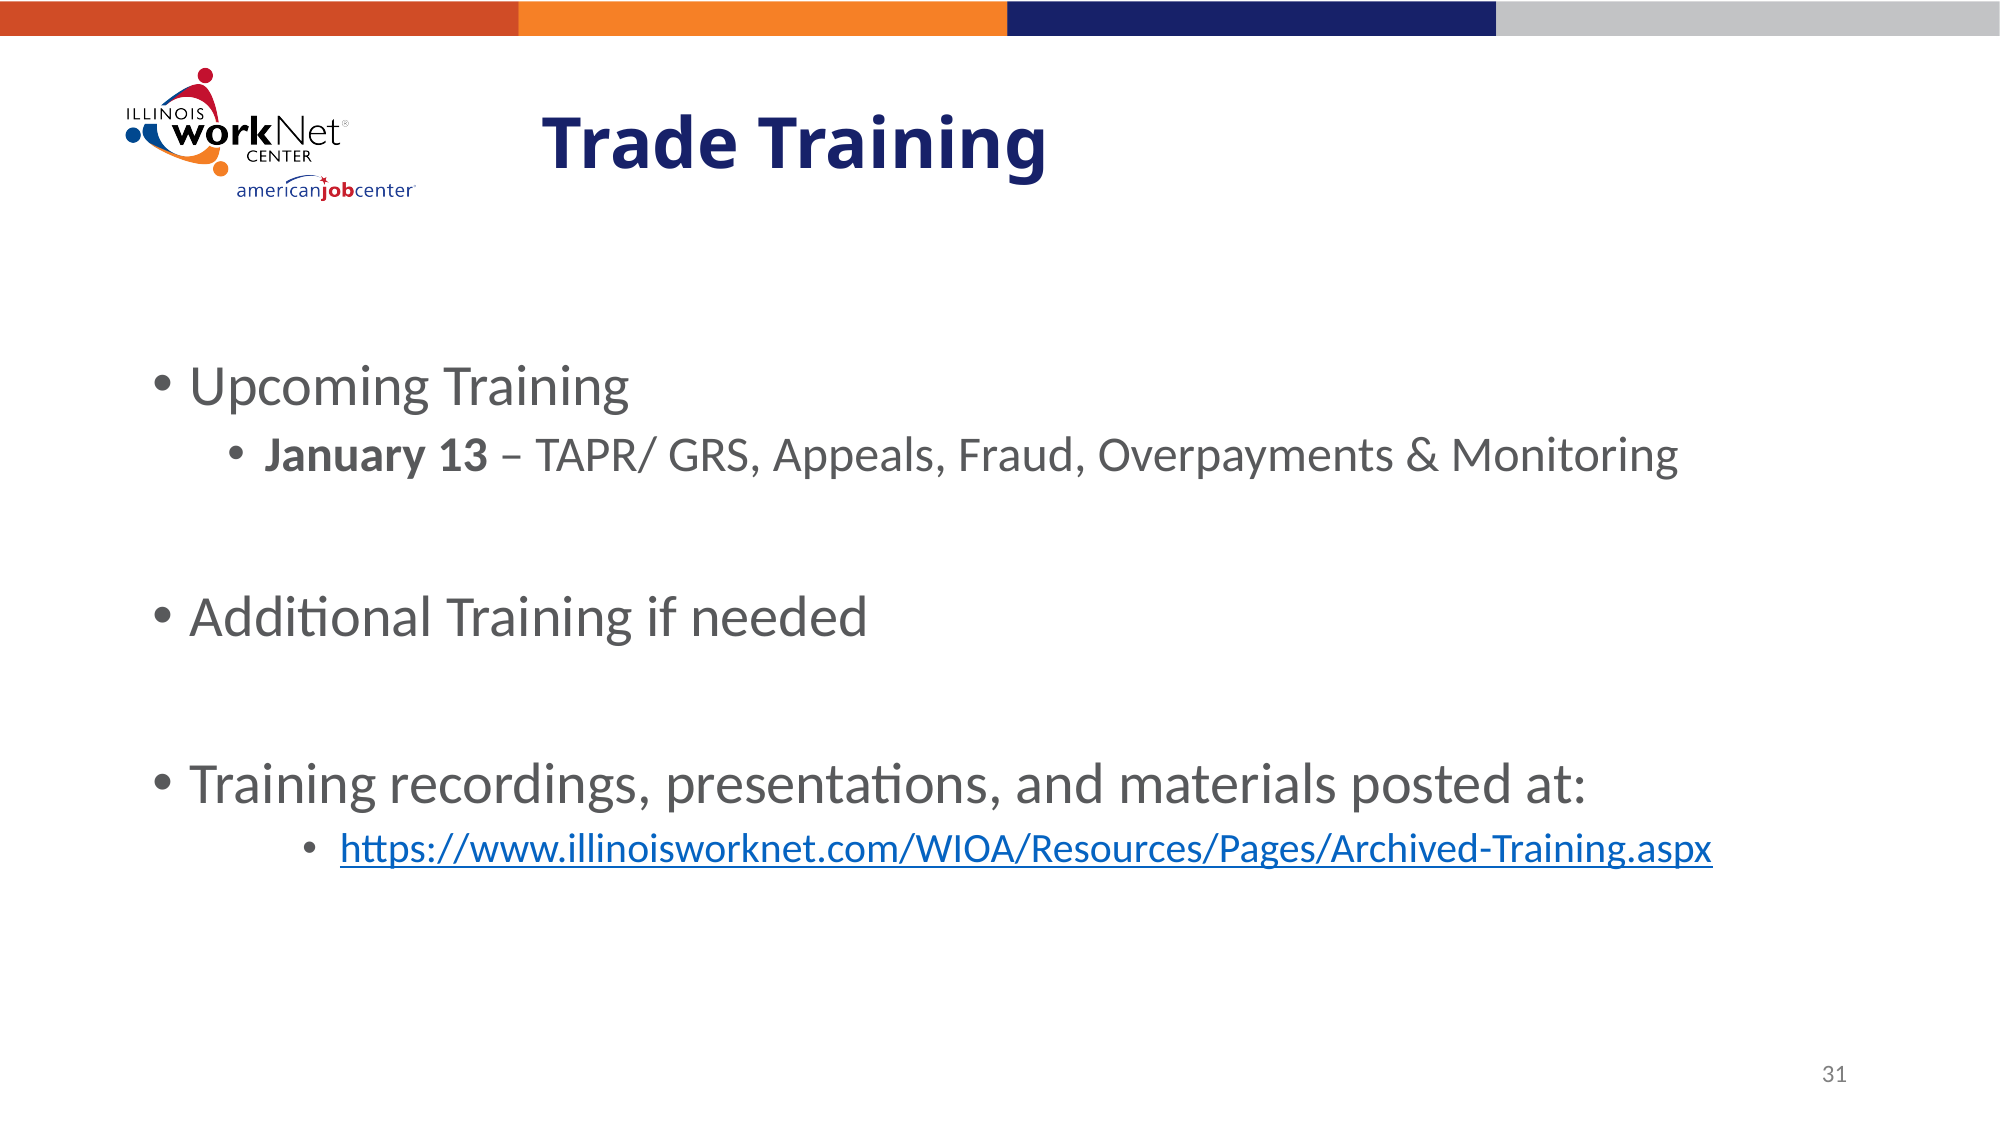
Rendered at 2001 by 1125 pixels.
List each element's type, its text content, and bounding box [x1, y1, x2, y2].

picture [0, 0, 2000, 1125]
list Upcoming Training January 13 – TAPR/ GRS, Appeals, Fraud, Overpayments & Monitoring Additional Training if needed Training recordings, presentations, and materials posted at: https://www.illinoisworknet.com/WIOA/Resources/Pages/Archived-Training.aspx [137, 347, 1863, 1014]
title Trade Training [526, 100, 1777, 193]
slide_number 31 [1412, 1042, 1863, 1103]
